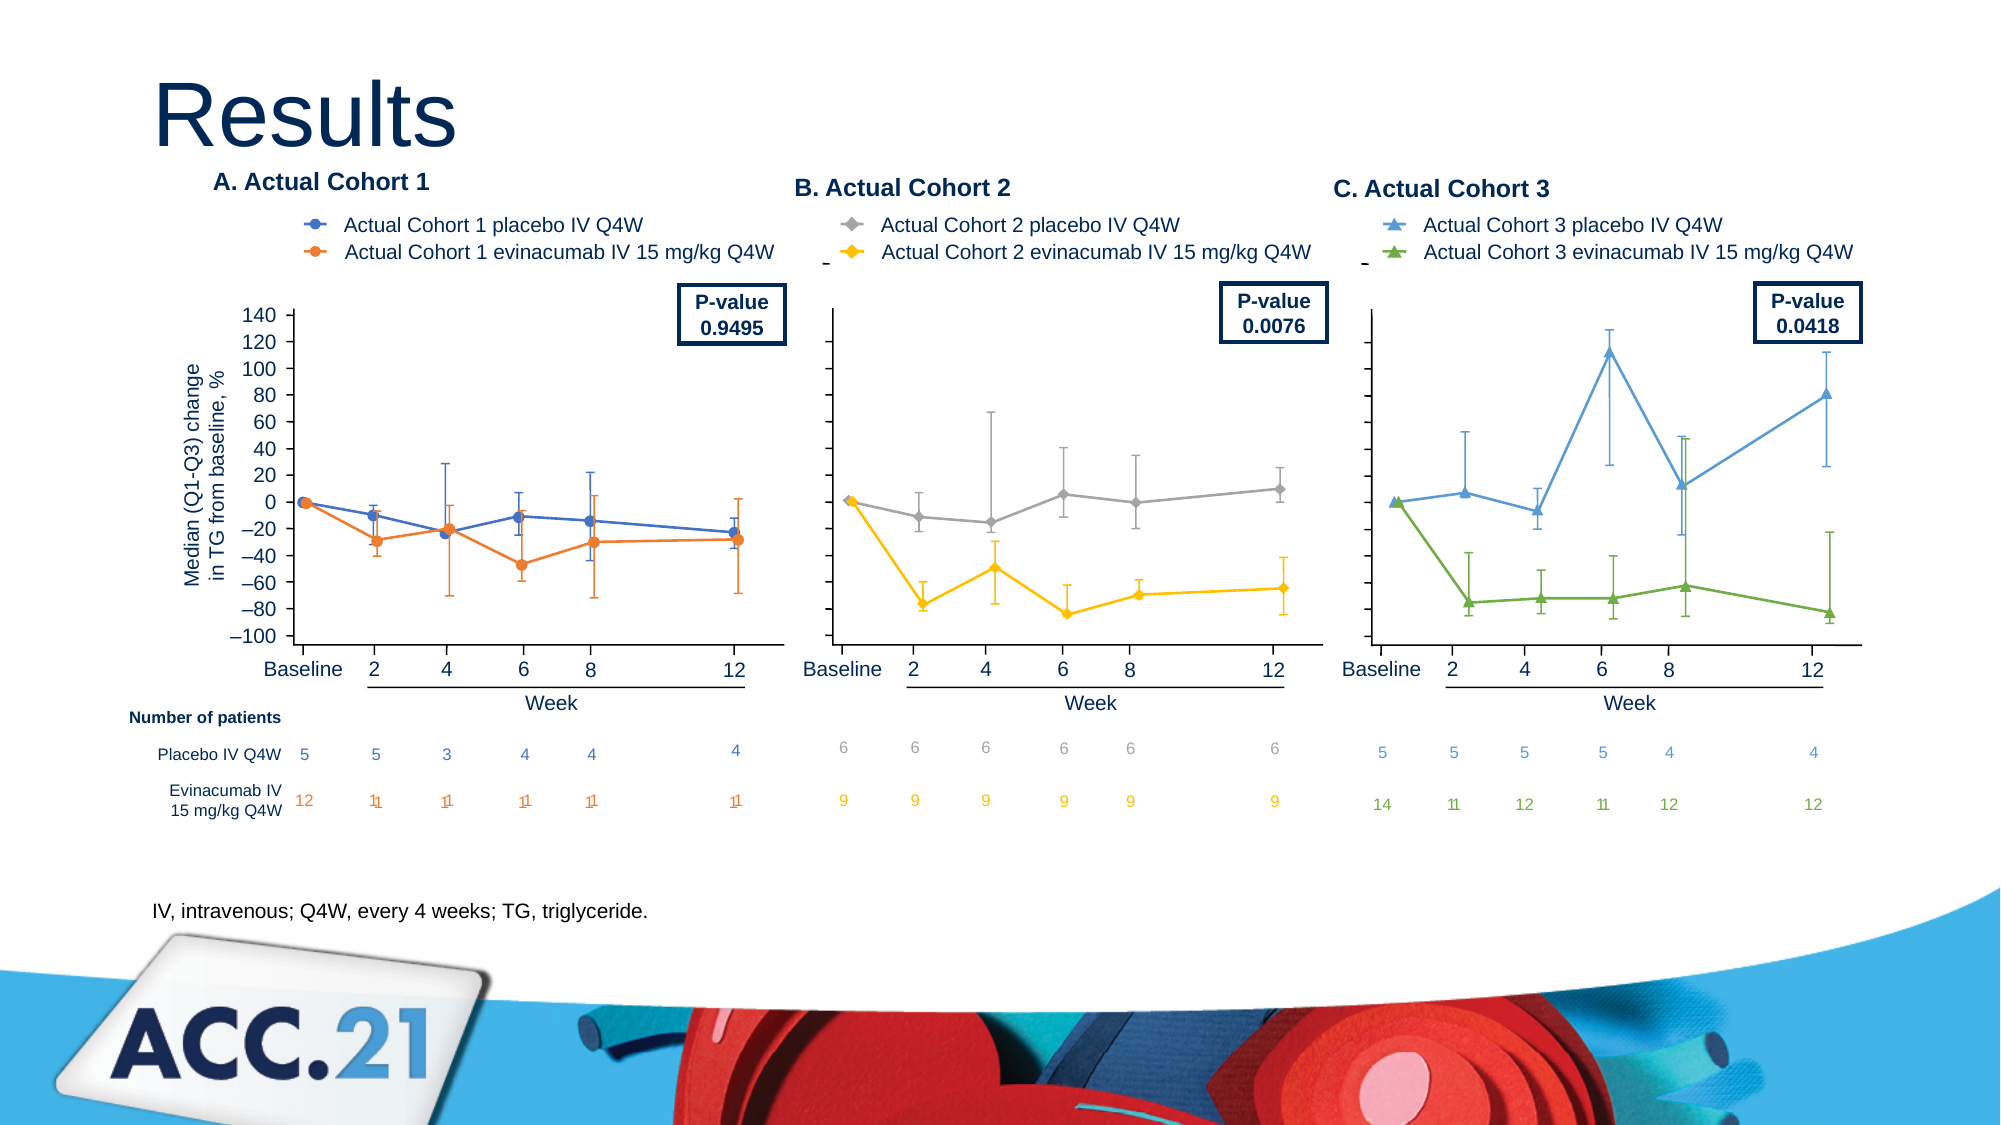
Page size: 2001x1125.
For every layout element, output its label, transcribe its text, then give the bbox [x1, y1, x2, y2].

text_box –40 [241, 542, 277, 568]
text_box 140 [241, 301, 277, 327]
text_box Baseline [802, 656, 883, 682]
text_box [846, 495, 859, 508]
text_box [300, 497, 313, 510]
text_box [1372, 741, 1823, 815]
text_box [515, 559, 521, 571]
text_box [371, 535, 383, 548]
text_box [1538, 508, 1544, 516]
text_box [522, 516, 590, 523]
text_box 4 [1519, 656, 1531, 682]
text_box Median (Q1-Q3) change in TG from baseline, % [178, 363, 229, 588]
text_box 8 [1124, 656, 1136, 682]
text_box 120 [241, 328, 277, 354]
text_box [853, 502, 1285, 615]
text_box 4 [441, 656, 453, 682]
text_box [522, 559, 528, 571]
text_box [1462, 600, 1475, 608]
text_box [985, 516, 997, 528]
text_box [1220, 283, 1328, 343]
text_box [1388, 495, 1396, 508]
text_box 6 [1057, 656, 1069, 682]
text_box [839, 736, 1280, 811]
text_box –100 [229, 622, 277, 648]
text_box [312, 502, 521, 562]
text_box [842, 494, 850, 507]
text_box [732, 534, 745, 546]
text_box [1069, 492, 1135, 502]
text_box [595, 521, 734, 533]
text_box [1823, 606, 1836, 619]
text_box Baseline [263, 656, 343, 682]
text_box [919, 497, 991, 523]
text_box 0 [264, 488, 277, 514]
text_box [1284, 582, 1290, 594]
text_box Week [368, 688, 736, 706]
text_box –80 [241, 595, 277, 621]
text_box 2 [368, 656, 381, 682]
text_box [678, 284, 786, 345]
text_box [1821, 387, 1826, 396]
text_box 6 [1596, 656, 1608, 682]
text_box A. Actual Cohort 1 [212, 165, 431, 196]
text_box 6 [517, 656, 530, 682]
text_box [595, 527, 732, 542]
text_box [522, 520, 594, 563]
text_box 100 [241, 355, 277, 381]
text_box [1382, 211, 1856, 265]
text_box –60 [241, 569, 277, 595]
text_box Week [1446, 682, 1814, 687]
text_box [1535, 599, 1548, 603]
text_box C. Actual Cohort 3 [1333, 172, 1551, 203]
text_box B. Actual Cohort 2 [794, 171, 1012, 202]
text_box [1827, 388, 1833, 399]
text_box 2 [1446, 656, 1459, 682]
text_box 2 [907, 656, 920, 682]
text_box 8 [1663, 656, 1675, 682]
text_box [128, 706, 744, 821]
text_box 8 [584, 656, 597, 682]
text_box 60 [253, 408, 277, 434]
title Results [137, 59, 1863, 179]
text_box Week [907, 682, 1275, 687]
text_box –20 [241, 515, 277, 541]
text_box [1402, 351, 1826, 512]
text_box [915, 510, 924, 516]
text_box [840, 211, 1314, 265]
text_box [1603, 346, 1609, 358]
text_box [450, 512, 518, 519]
picture [0, 0, 2001, 1125]
text_box Week [1446, 688, 1814, 722]
text_box 40 [253, 435, 277, 461]
text_box [992, 495, 1059, 521]
text_box [1607, 598, 1620, 604]
text_box [1057, 488, 1070, 501]
text_box [1675, 482, 1681, 490]
text_box 20 [253, 461, 277, 487]
text_box [443, 523, 456, 535]
text_box [1399, 503, 1831, 613]
text_box Week [368, 682, 736, 687]
text_box IV, intravenous; Q4W, every 4 weeks; TG, triglyceride. [137, 890, 1863, 930]
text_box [303, 211, 777, 265]
text_box 4 [980, 656, 992, 682]
text_box [1754, 282, 1862, 343]
text_box 80 [253, 381, 277, 407]
text_box [595, 536, 600, 548]
text_box [588, 536, 594, 549]
text_box [1136, 488, 1274, 503]
text_box [439, 531, 449, 540]
text_box [1392, 495, 1403, 508]
text_box [1274, 483, 1286, 496]
text_box Baseline [1341, 656, 1422, 682]
text_box [1679, 586, 1692, 592]
text_box 12 [722, 656, 746, 682]
text_box [858, 499, 918, 514]
text_box 12 [1262, 656, 1286, 682]
text_box Week [907, 688, 1275, 722]
text_box [917, 600, 923, 610]
text_box 12 [1801, 656, 1825, 682]
text_box [297, 496, 305, 509]
text_box [1130, 496, 1142, 509]
